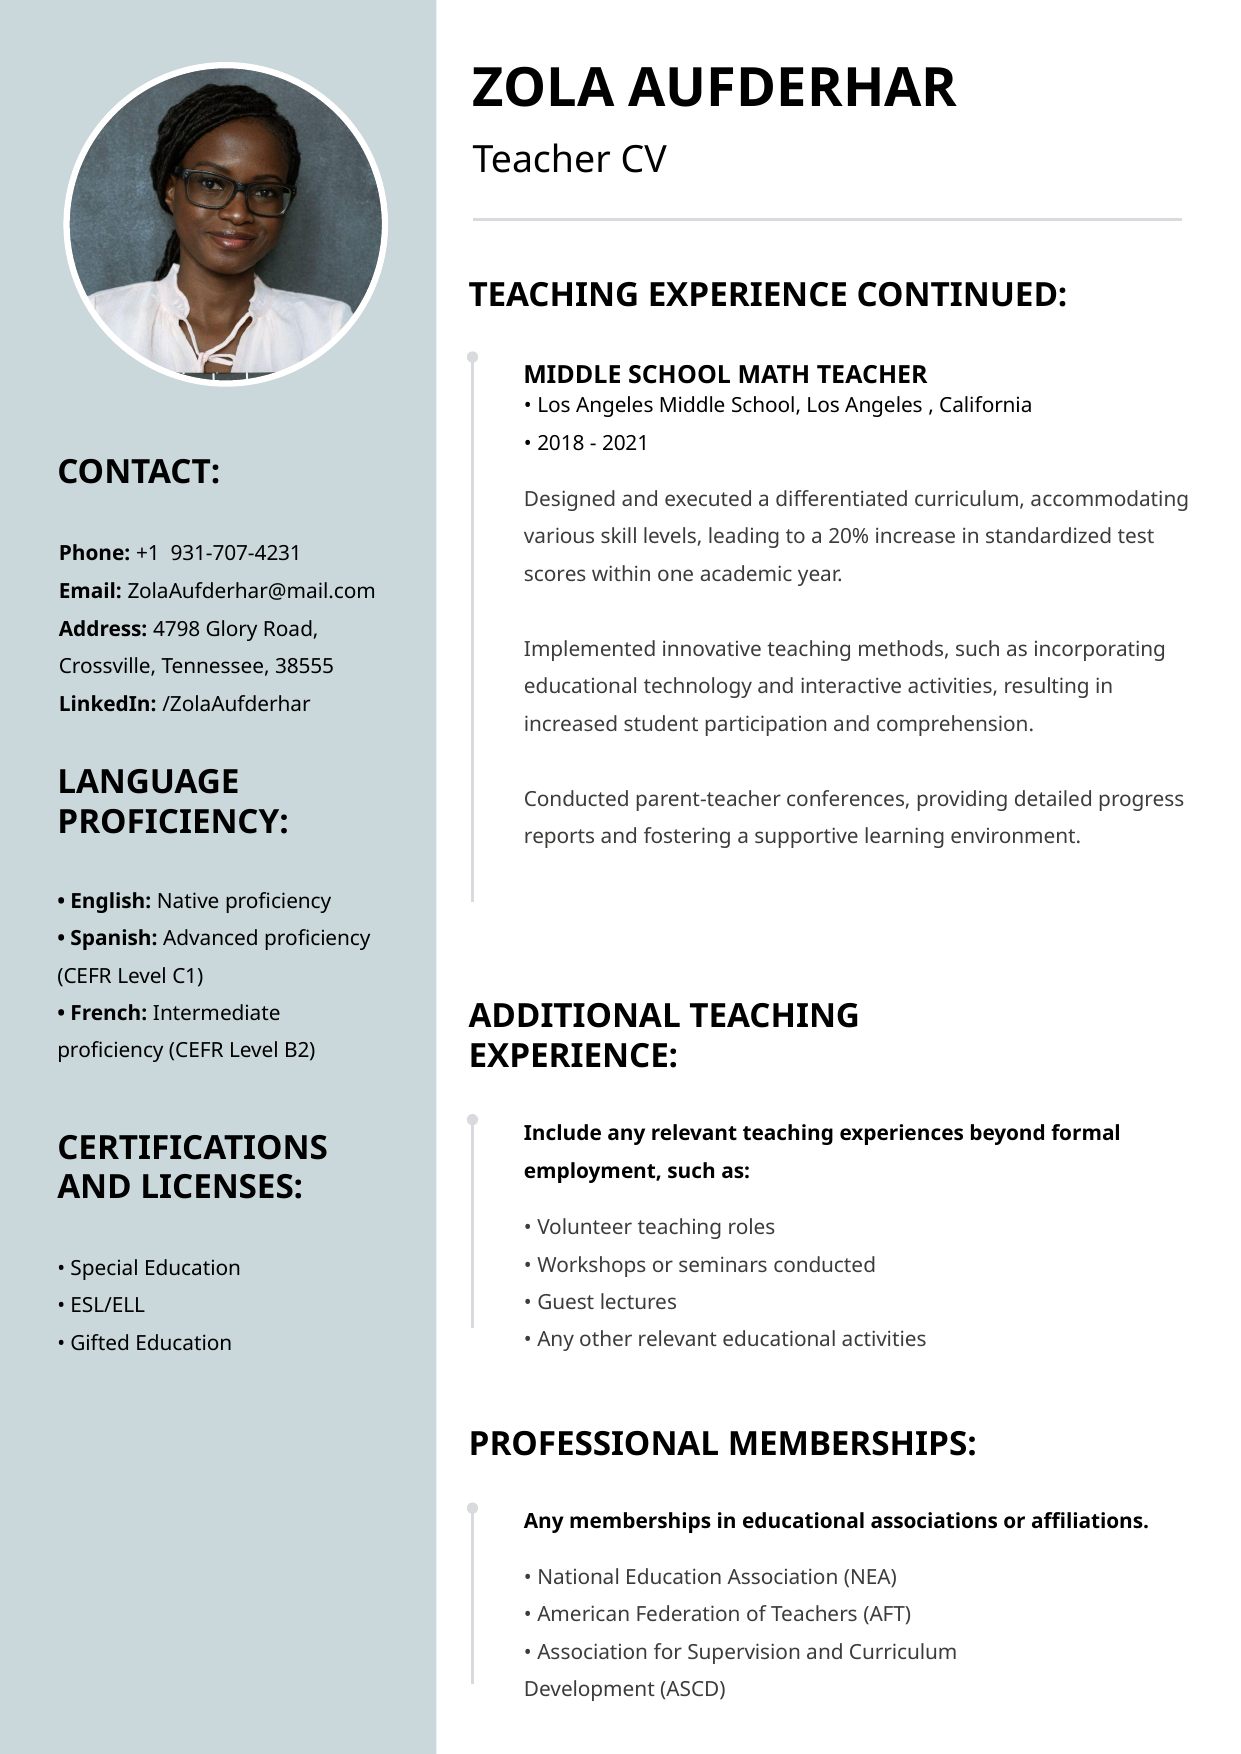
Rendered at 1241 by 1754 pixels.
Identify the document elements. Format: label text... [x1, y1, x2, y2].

text_box • Special Education • ESL/ELL • Gifted Education [57, 1241, 413, 1355]
text_box PROFESSIONAL MEMBERSHIPS: [468, 1422, 1032, 1463]
text_box Teacher CV [472, 135, 1036, 181]
text_box Include any relevant teaching experiences beyond formal employment, such as: [523, 1107, 1203, 1183]
text_box TEACHING EXPERIENCE CONTINUED: [468, 273, 1178, 314]
text_box [0, 0, 437, 1754]
text_box CERTIFICATIONS AND LICENSES: [57, 1125, 413, 1206]
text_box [466, 1113, 479, 1328]
text_box ADDITIONAL TEACHING EXPERIENCE: [468, 994, 1032, 1075]
text_box Any memberships in educational associations or affiliations. [523, 1495, 1203, 1533]
text_box • National Education Association (NEA) • American Federation of Teachers (AFT) • Association for Supervision and Curriculum Development (ASCD) [523, 1550, 1203, 1701]
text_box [56, 760, 414, 1052]
text_box Designed and executed a differentiated curriculum, accommodating various skill levels, leading to a 20% increase in standardized test scores within one academic year. Implemented innovative teaching methods, such as incorporating educational technology and interactive activities, resulting in increased student participation and comprehension. Conducted parent-teacher conferences, providing detailed progress reports and fostering a supportive learning environment. [523, 473, 1203, 848]
text_box • Volunteer teaching roles • Workshops or seminars conducted • Guest lectures • Any other relevant educational activities [523, 1201, 1203, 1351]
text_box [466, 351, 479, 903]
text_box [466, 1502, 479, 1685]
text_box ZOLA AUFDERHAR [472, 51, 1036, 117]
picture [66, 64, 386, 384]
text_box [523, 343, 1203, 443]
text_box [56, 450, 423, 704]
